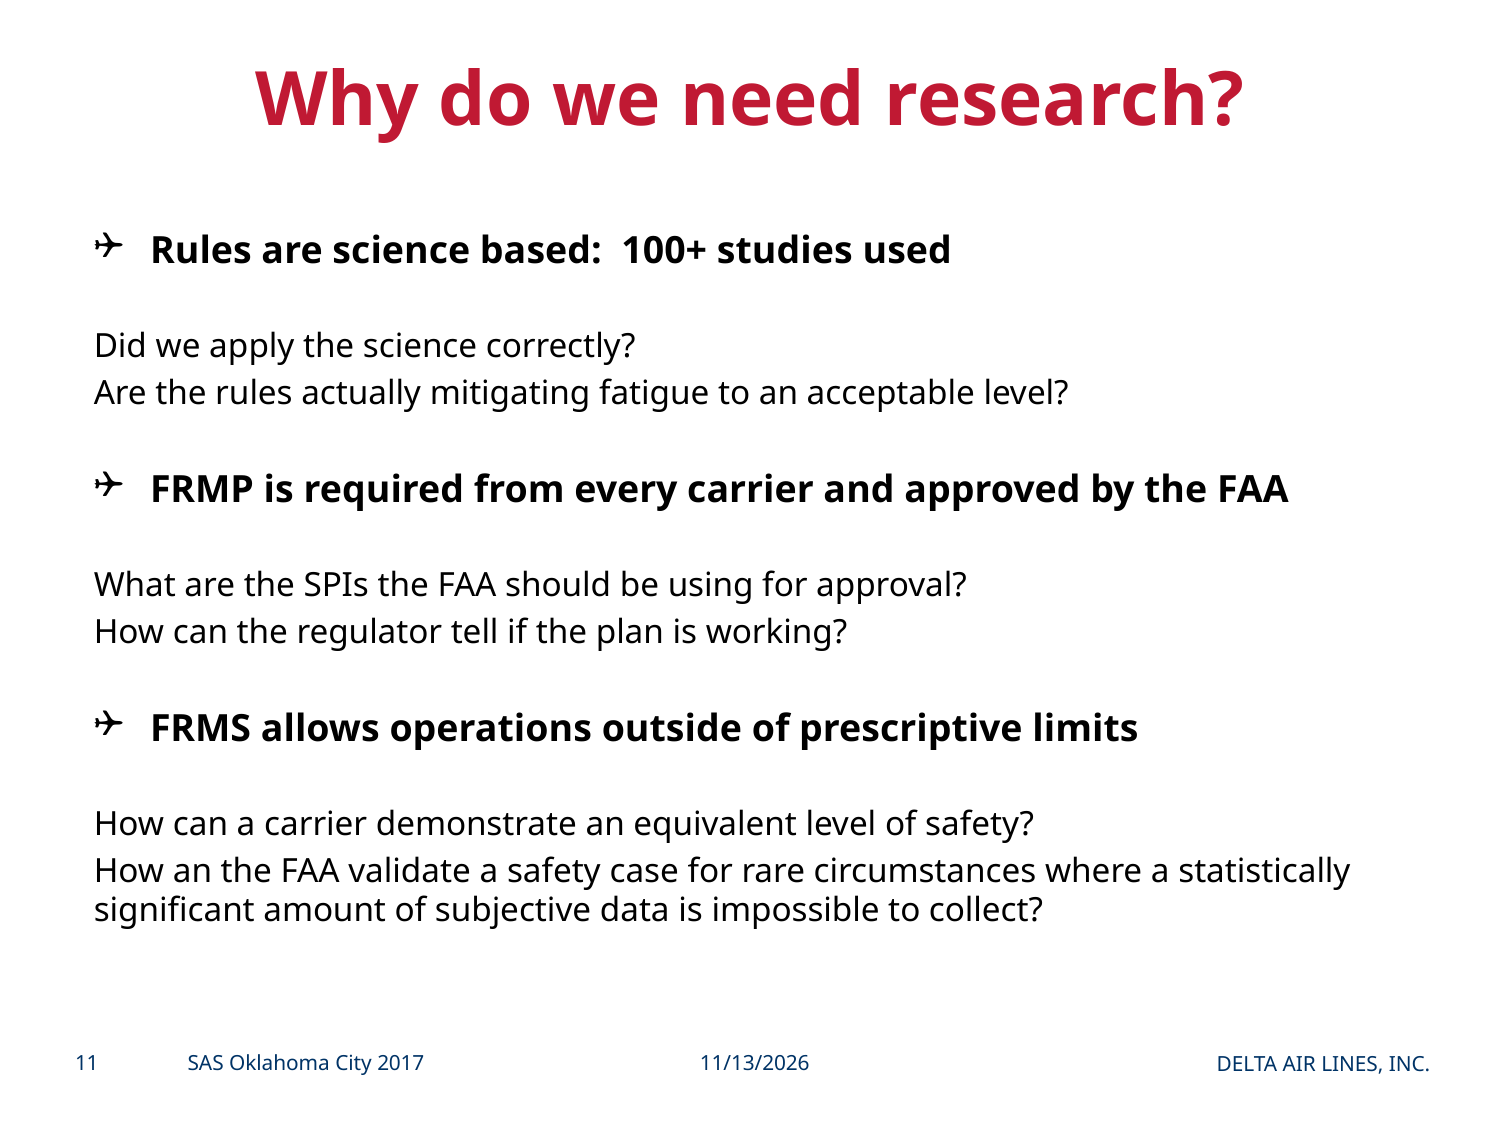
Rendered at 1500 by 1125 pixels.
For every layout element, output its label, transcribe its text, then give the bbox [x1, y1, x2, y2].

text_box Rules are science based: 100+ studies used Did we apply the science correctly? Are the rules actually mitigating fatigue to an acceptable level? FRMP is required from every carrier and approved by the FAA What are the SPIs the FAA should be using for approval? How can the regulator tell if the plan is working? FRMS allows operations outside of prescriptive limits How can a carrier demonstrate an equivalent level of safety? How an the FAA validate a safety case for rare circumstances where a statistically significant amount of subjective data is impossible to collect? [74, 226, 1425, 975]
text_box Why do we need research? [74, 50, 1425, 151]
slide_number 11 [75, 1050, 163, 1100]
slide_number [699, 1050, 1013, 1100]
text_box [187, 1050, 663, 1100]
